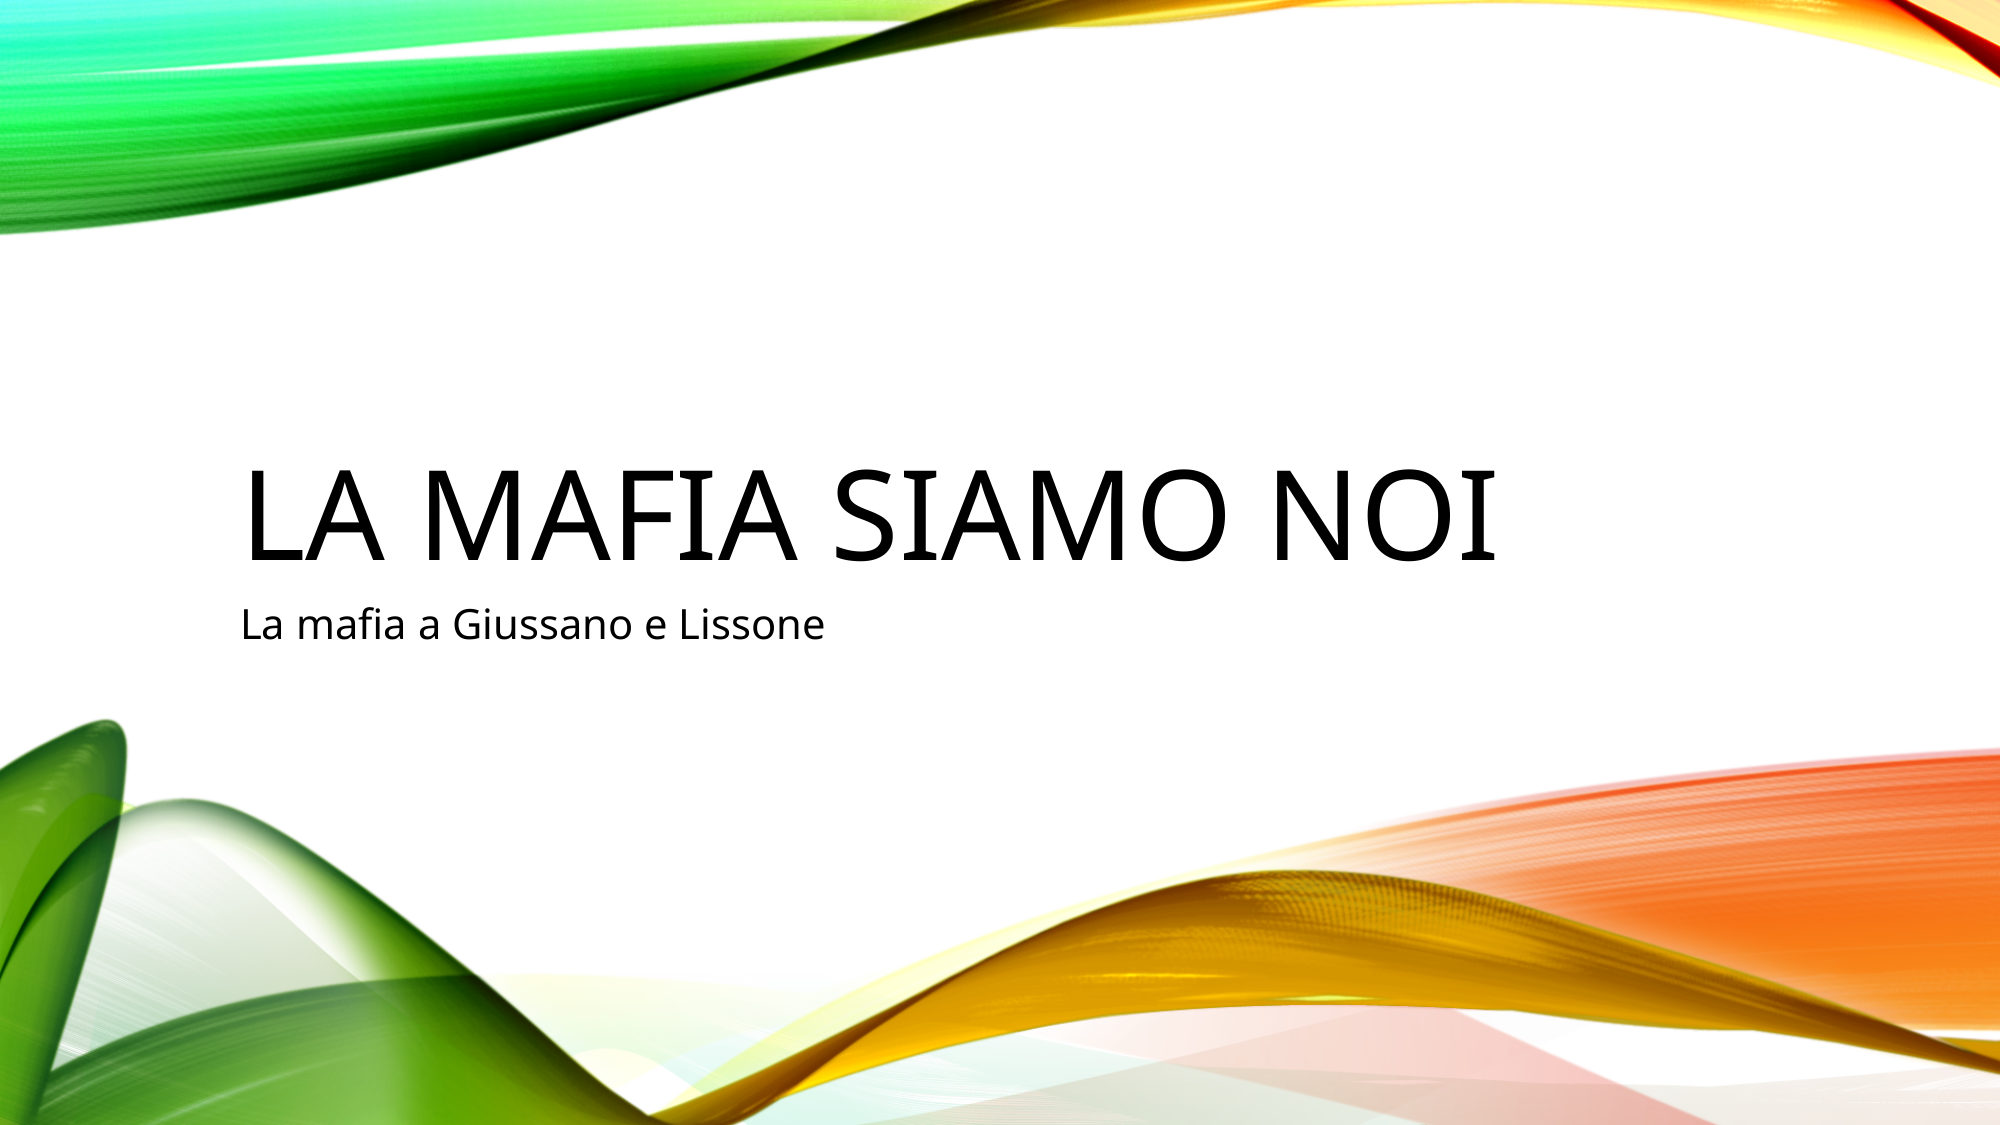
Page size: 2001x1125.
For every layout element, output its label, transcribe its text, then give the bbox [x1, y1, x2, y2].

picture [0, 717, 2000, 1125]
picture [0, 0, 2000, 237]
title La mafia siamo noi [225, 295, 1775, 595]
subtitle La mafia a Giussano e Lissone [225, 595, 1775, 709]
